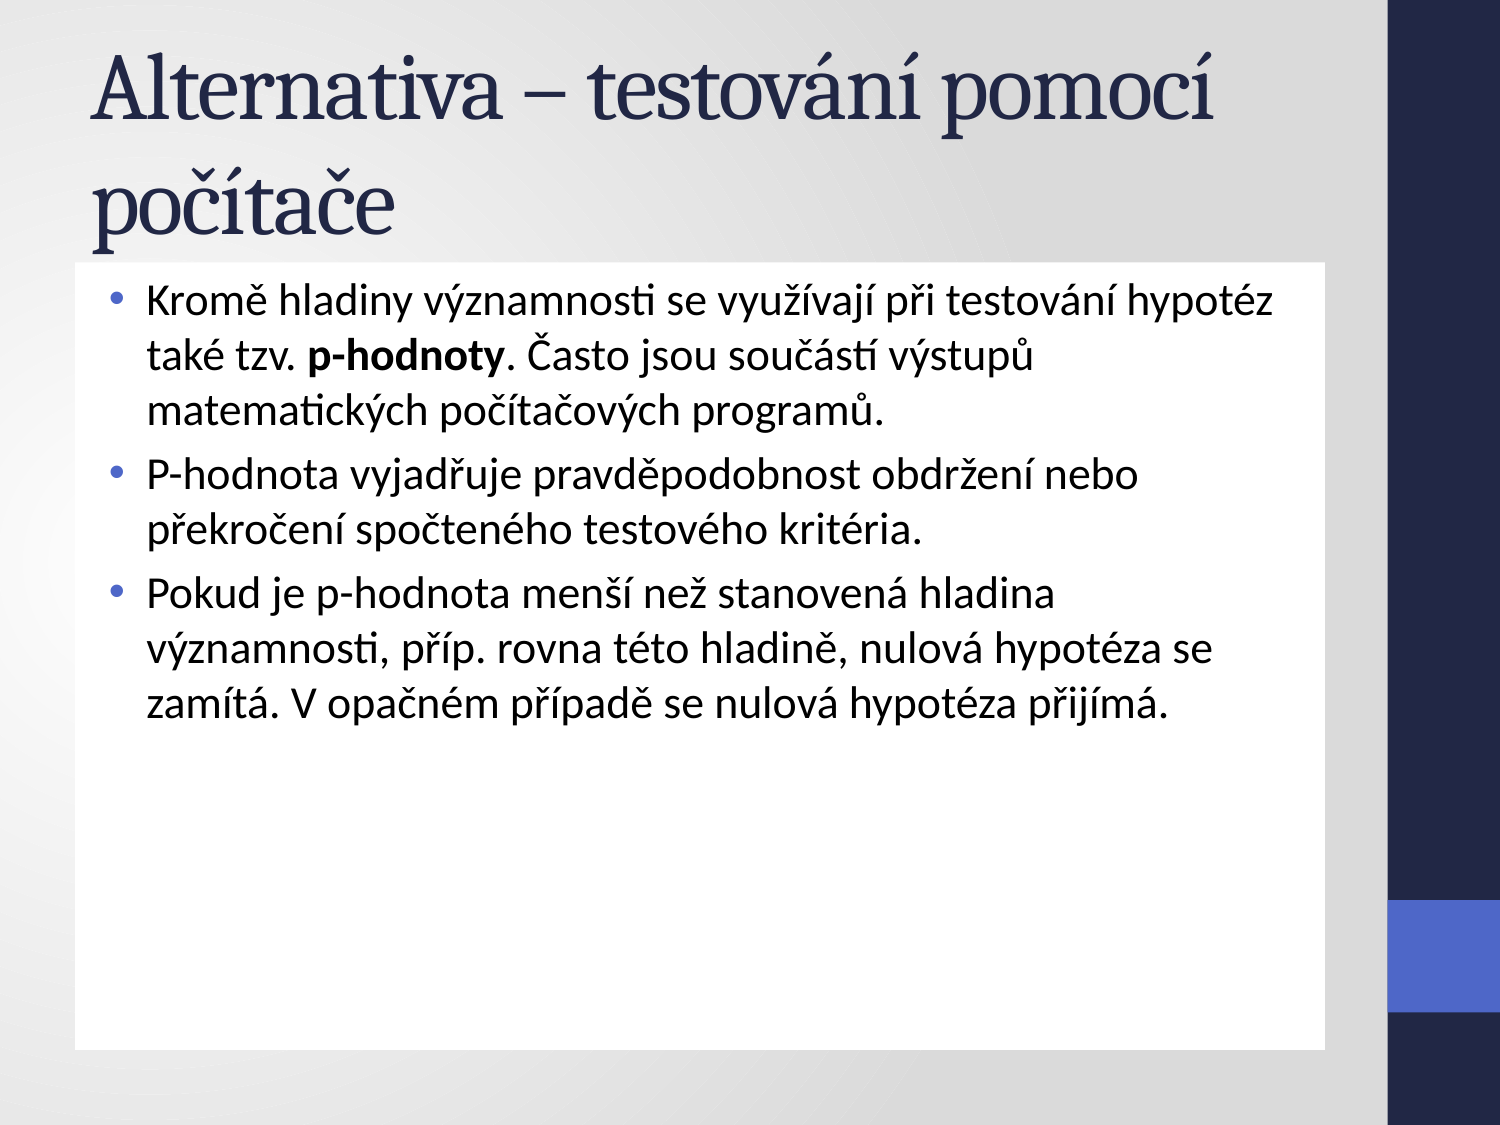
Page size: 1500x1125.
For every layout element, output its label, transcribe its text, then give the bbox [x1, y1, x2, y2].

title Alternativa – testování pomocí počítače [75, 45, 1325, 233]
